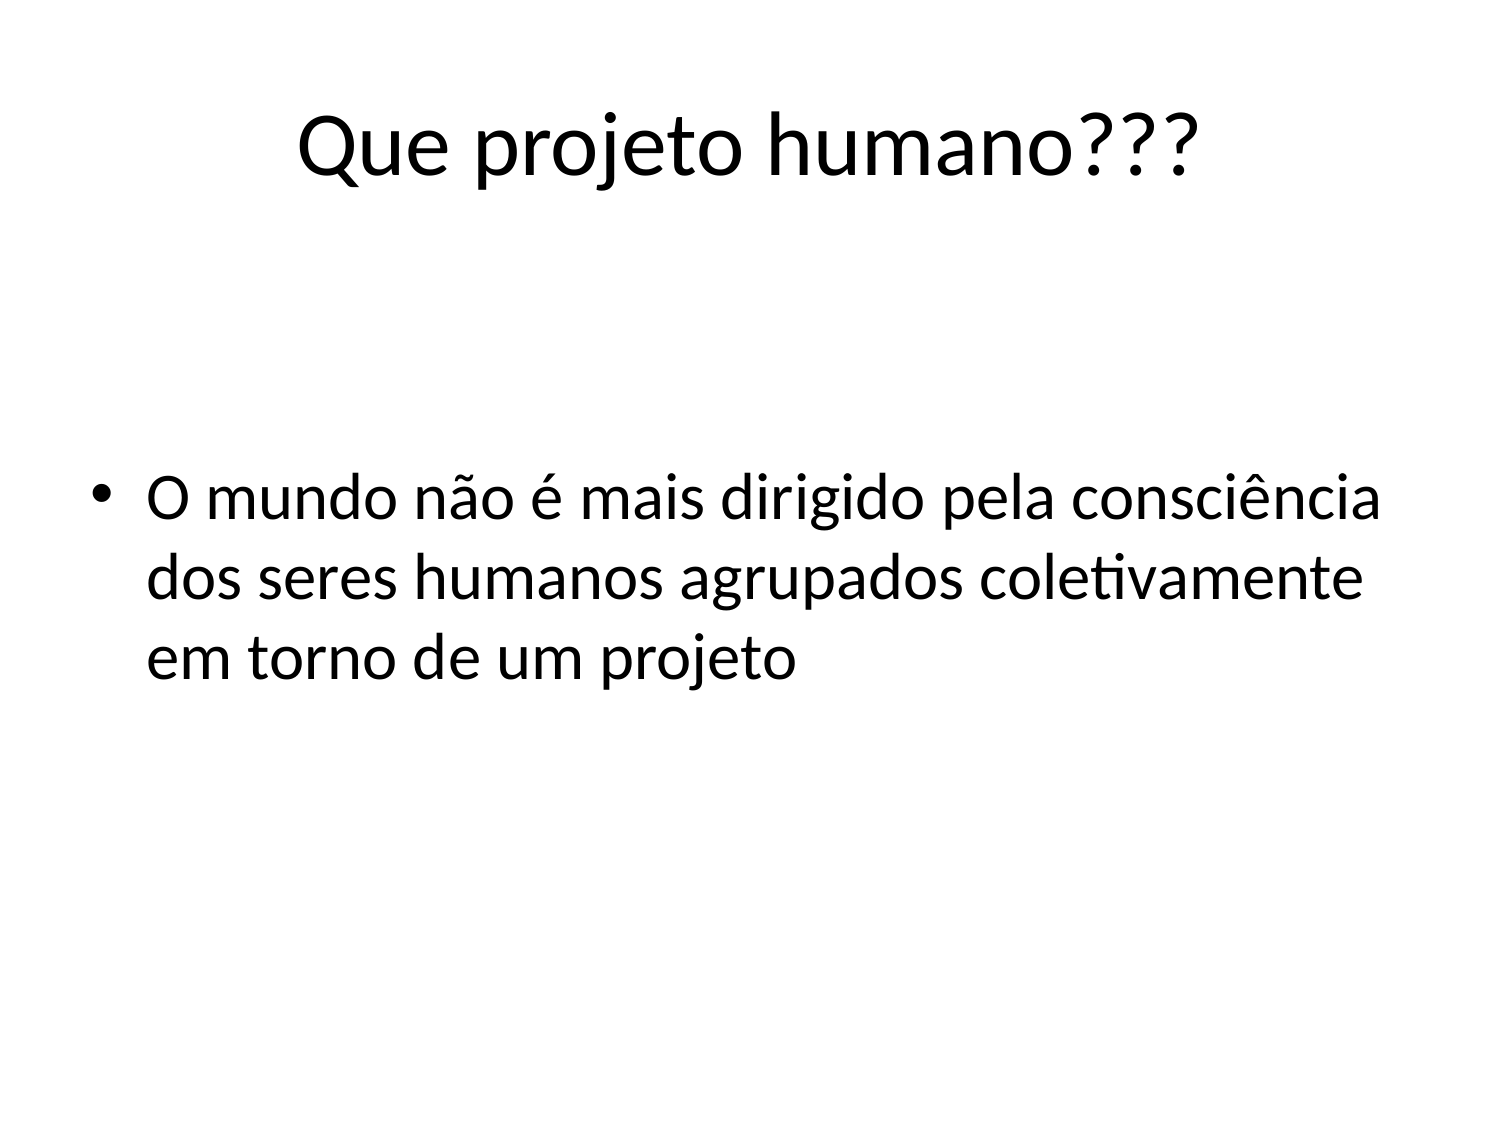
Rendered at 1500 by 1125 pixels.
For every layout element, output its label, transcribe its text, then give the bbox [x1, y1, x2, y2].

title Que projeto humano??? [75, 45, 1425, 233]
list O mundo não é mais dirigido pela consciência dos seres humanos agrupados coletivamente em torno de um projeto [75, 262, 1425, 1005]
